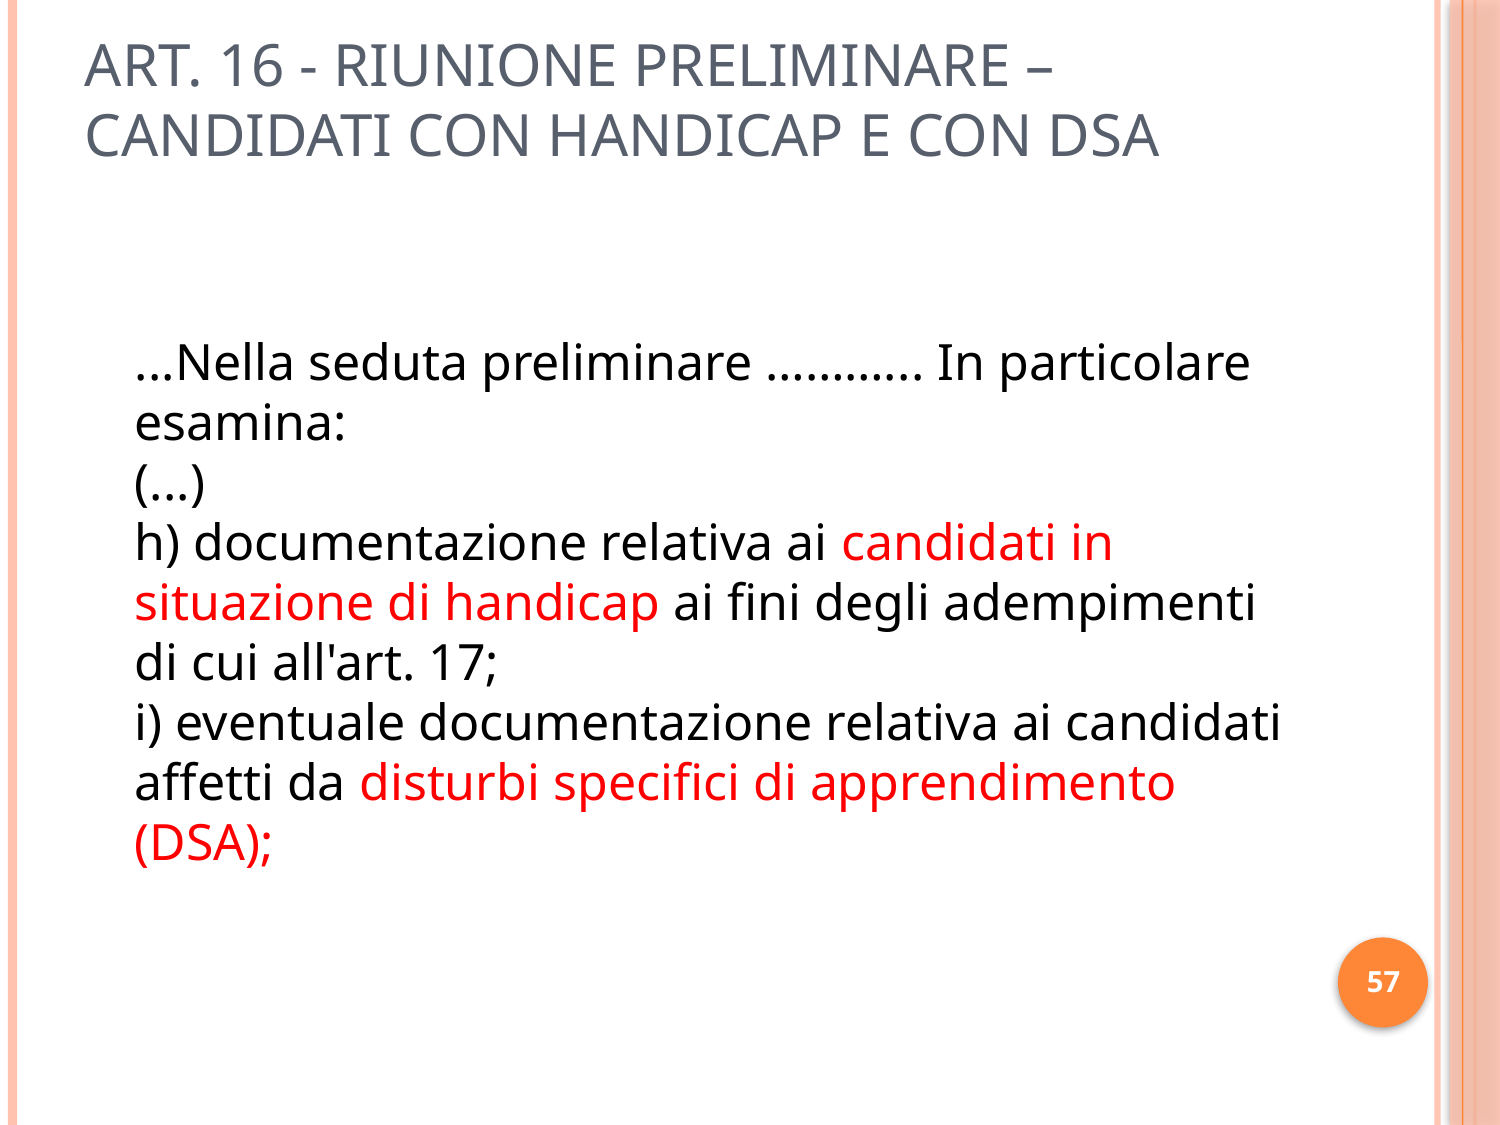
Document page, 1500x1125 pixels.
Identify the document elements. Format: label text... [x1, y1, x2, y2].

title ART. 16 - RIUNIONE PRELIMINARE – CANDIDATI CON HANDICAP E CON DSA [70, 0, 1254, 176]
list ...Nella seduta preliminare ………... In particolare esamina: (...) h) documentazione relativa ai candidati in situazione di handicap ai fini degli adempimenti di cui all'art. 17; i) eventuale documentazione relativa ai candidati affetti da disturbi specifici di apprendimento (DSA); [75, 262, 1300, 1062]
slide_number 57 [1333, 940, 1434, 1027]
